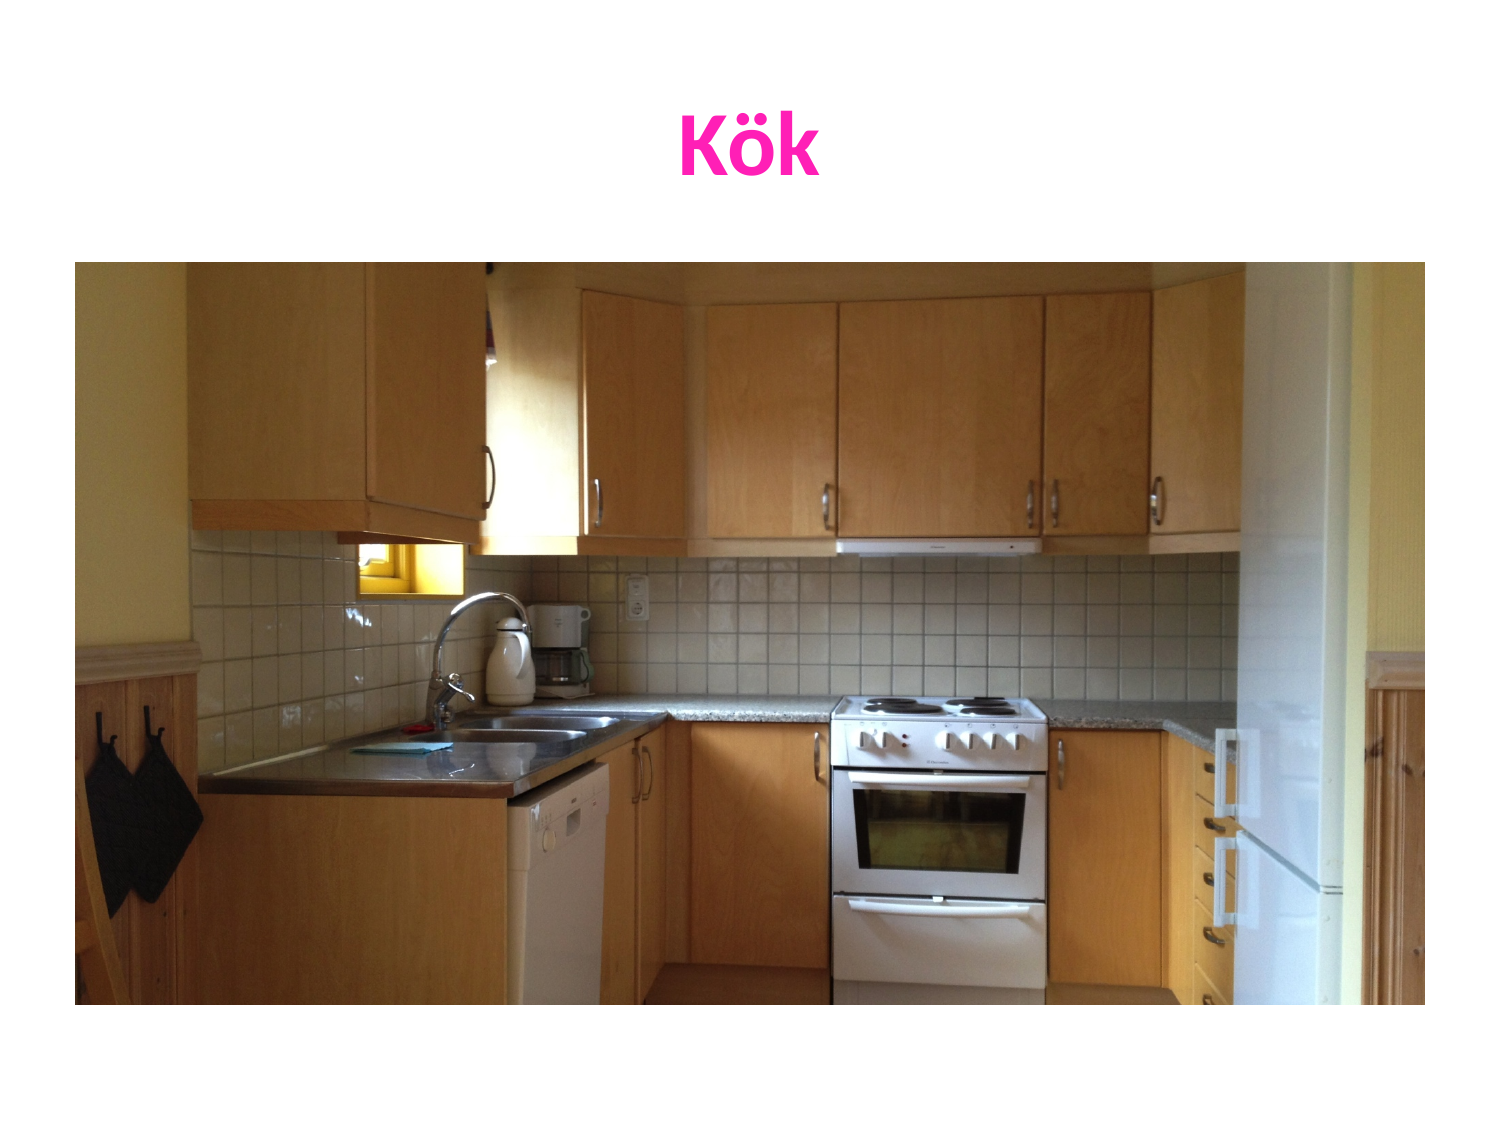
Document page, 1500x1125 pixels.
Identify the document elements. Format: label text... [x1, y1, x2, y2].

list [74, 262, 1426, 1006]
title Kök [75, 45, 1425, 233]
